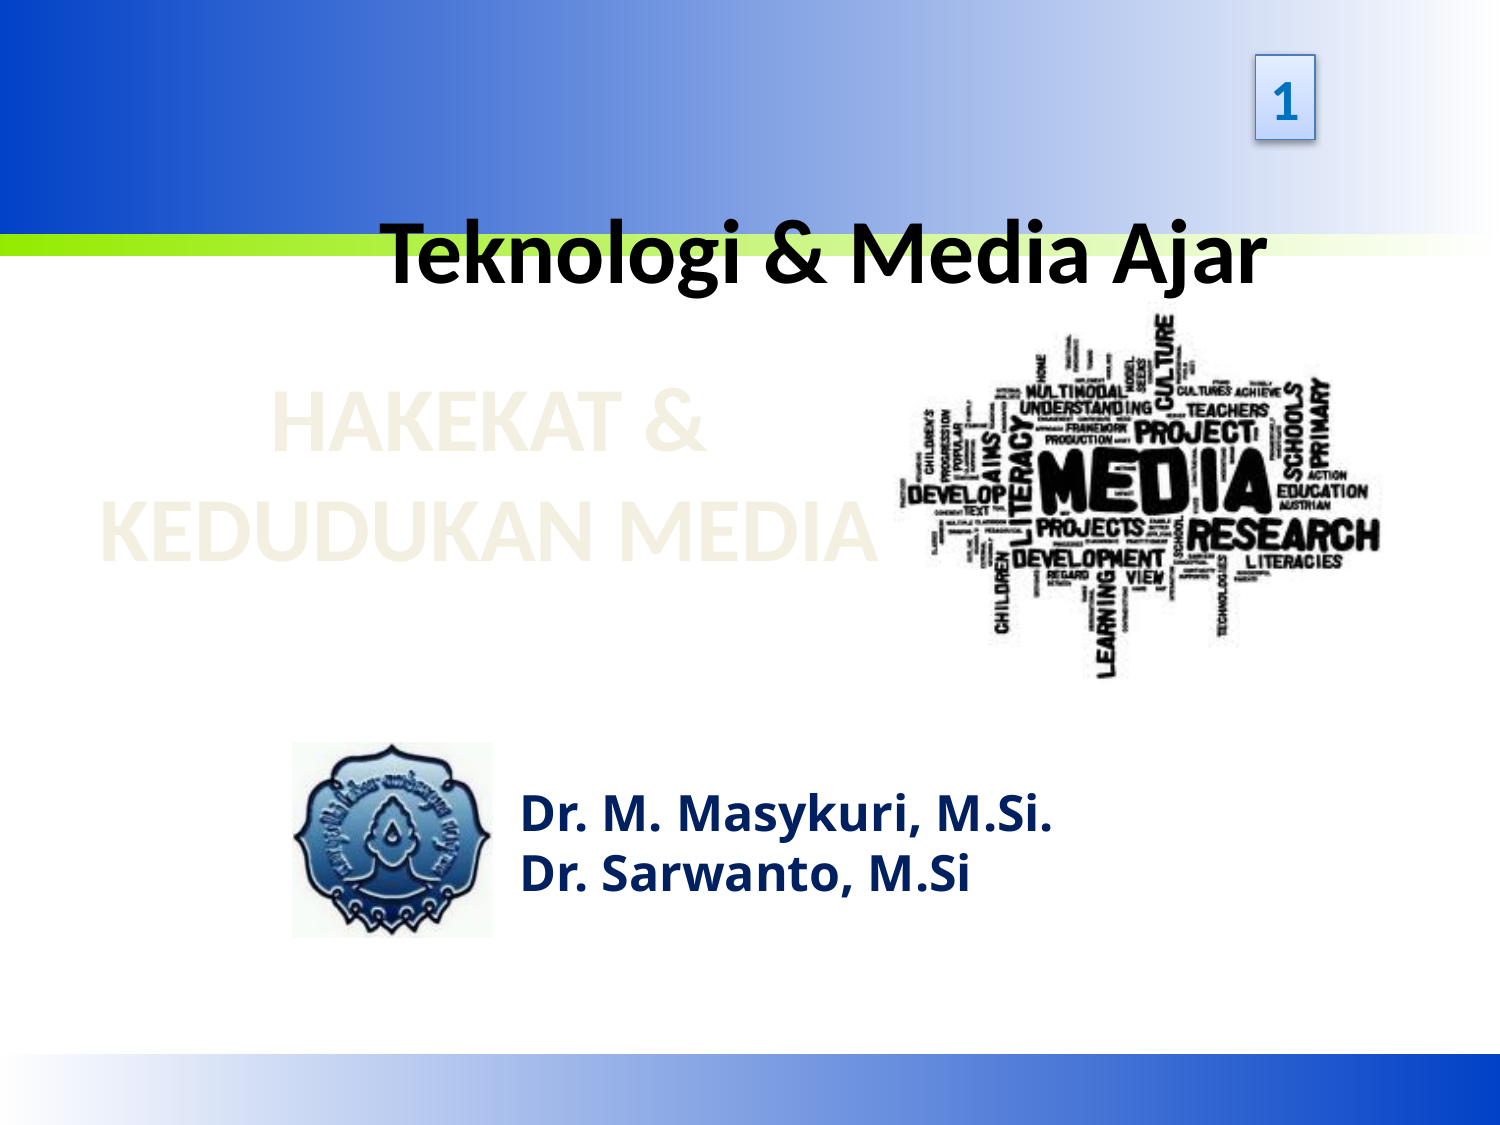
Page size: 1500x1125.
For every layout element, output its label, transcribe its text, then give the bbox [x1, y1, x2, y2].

picture [292, 742, 493, 938]
picture [879, 302, 1390, 683]
text_box Teknologi & Media Ajar [364, 184, 1286, 310]
text_box 1 [1255, 54, 1316, 140]
title HAKEKAT & KEDUDUKAN MEDIA [64, 349, 874, 591]
text_box Dr. M. Masykuri, M.Si. Dr. Sarwanto, M.Si [504, 773, 1326, 916]
